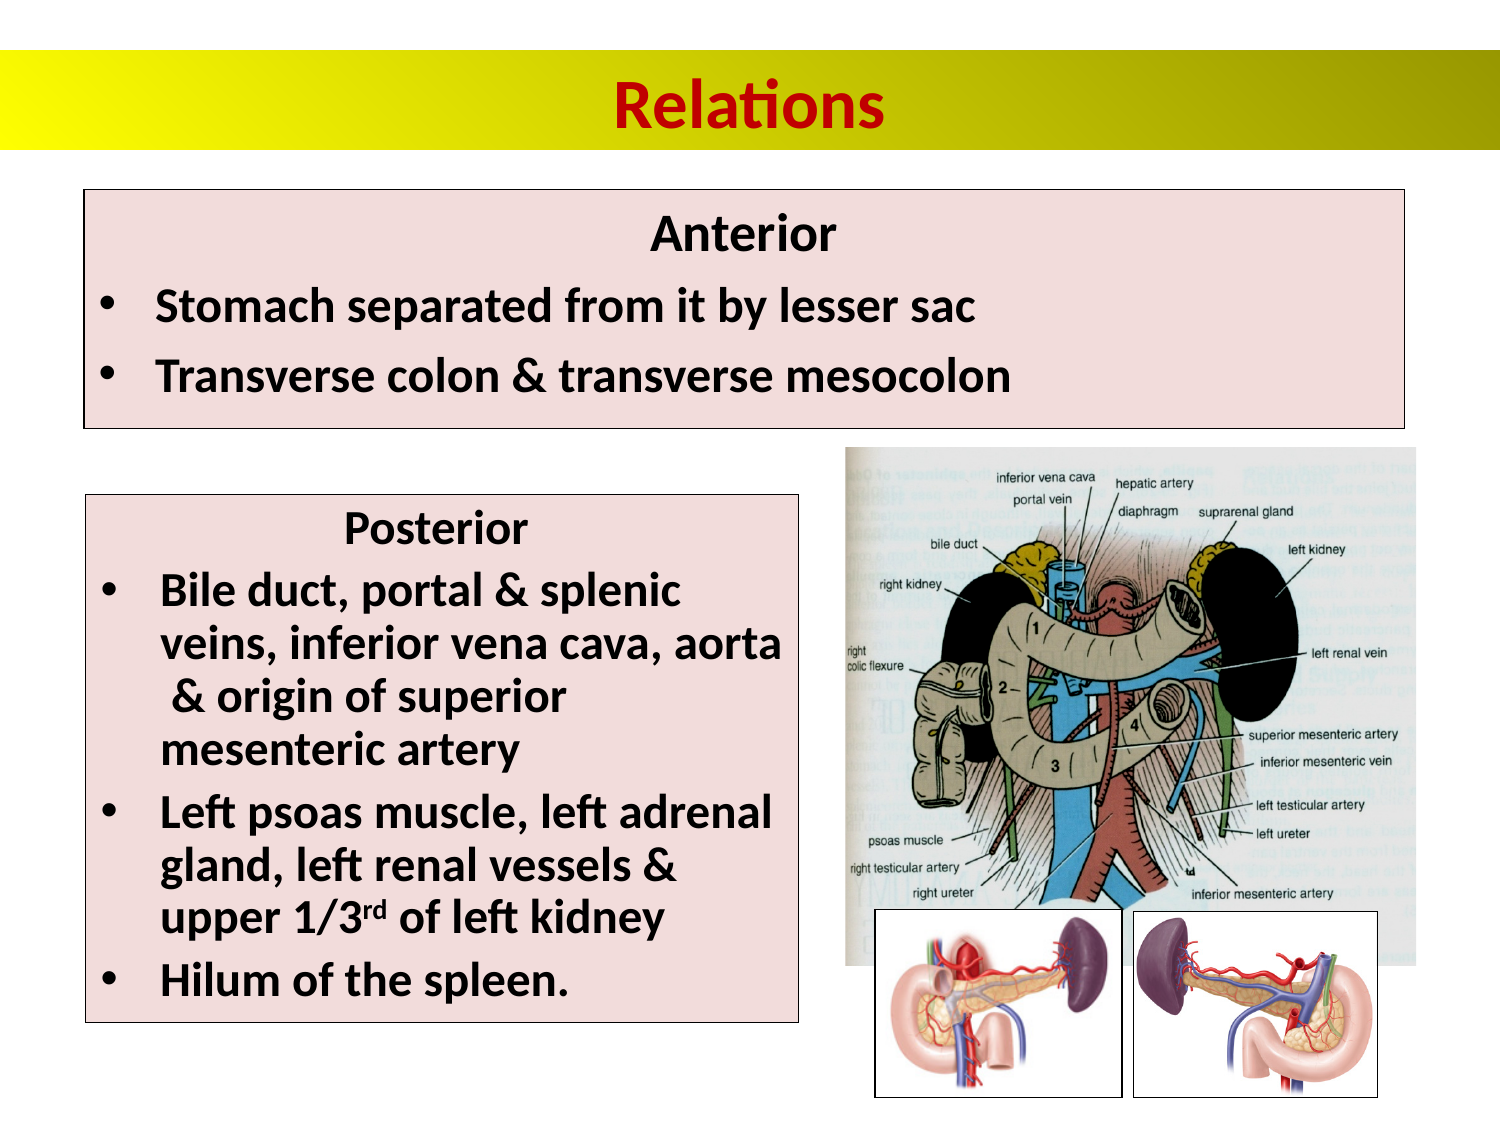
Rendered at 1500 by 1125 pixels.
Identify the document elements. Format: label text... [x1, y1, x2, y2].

list Anterior Stomach separated from it by lesser sac Transverse colon & transverse mesocolon [83, 189, 1405, 429]
text_box Relations [0, 50, 1500, 150]
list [845, 446, 1417, 966]
picture [875, 909, 1122, 1097]
picture [1133, 911, 1377, 1097]
list Posterior Bile duct, portal & splenic veins, inferior vena cava, aorta & origin of superior mesenteric artery Left psoas muscle, left adrenal gland, left renal vessels & upper 1/3rd of left kidney Hilum of the spleen. [85, 494, 799, 1023]
